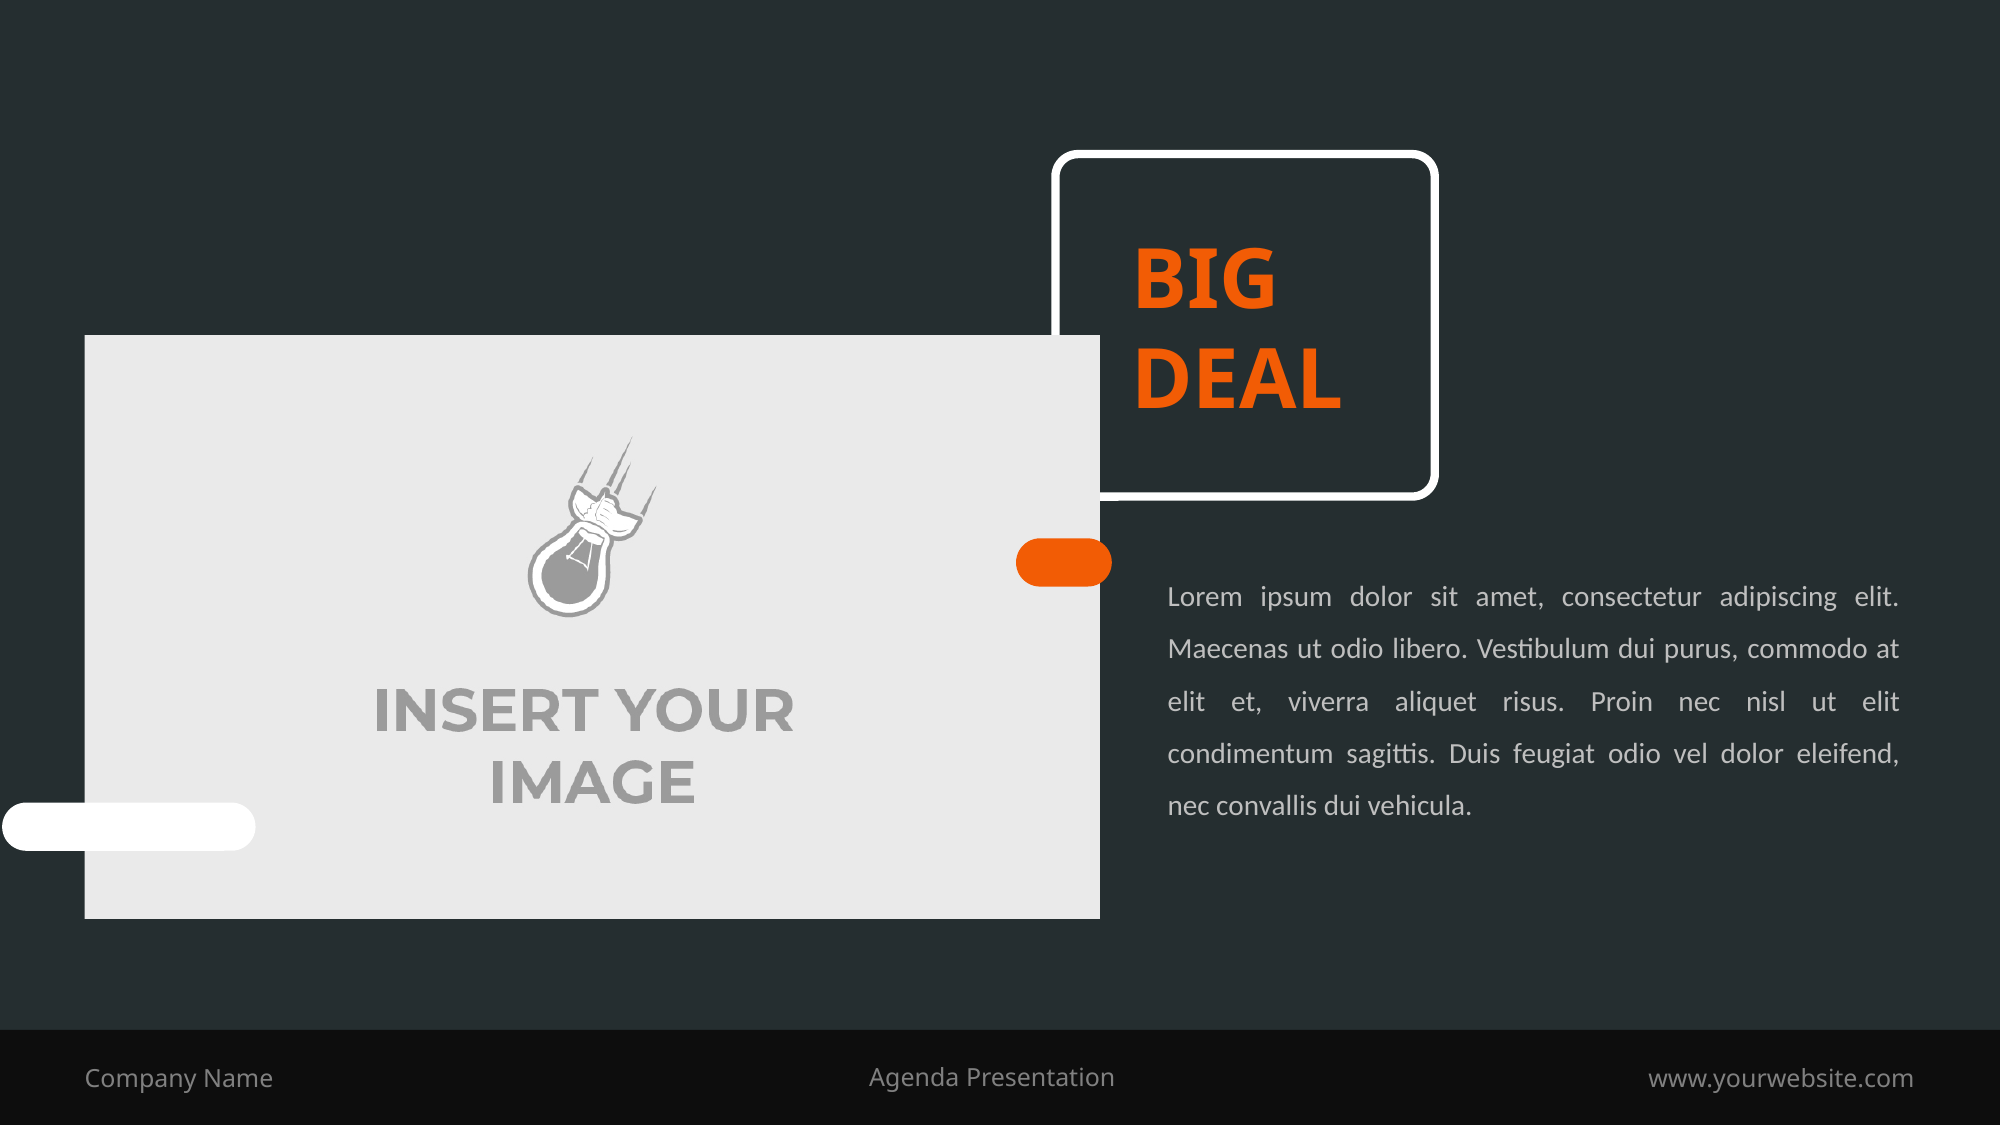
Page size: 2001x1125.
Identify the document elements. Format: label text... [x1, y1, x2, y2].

text_box Lorem ipsum dolor sit amet, consectetur adipiscing elit. Maecenas ut odio libero. Vestibulum dui purus, commodo at elit et, viverra aliquet risus. Proin nec nisl ut elit condimentum sagittis. Duis feugiat odio vel dolor eleifend, nec convallis dui vehicula. [1167, 551, 1916, 827]
text_box [2, 802, 79, 851]
picture [84, 335, 1101, 919]
text_box [1055, 154, 1435, 497]
text_box [1104, 544, 1112, 581]
text_box BIG DEAL [1116, 217, 1435, 435]
